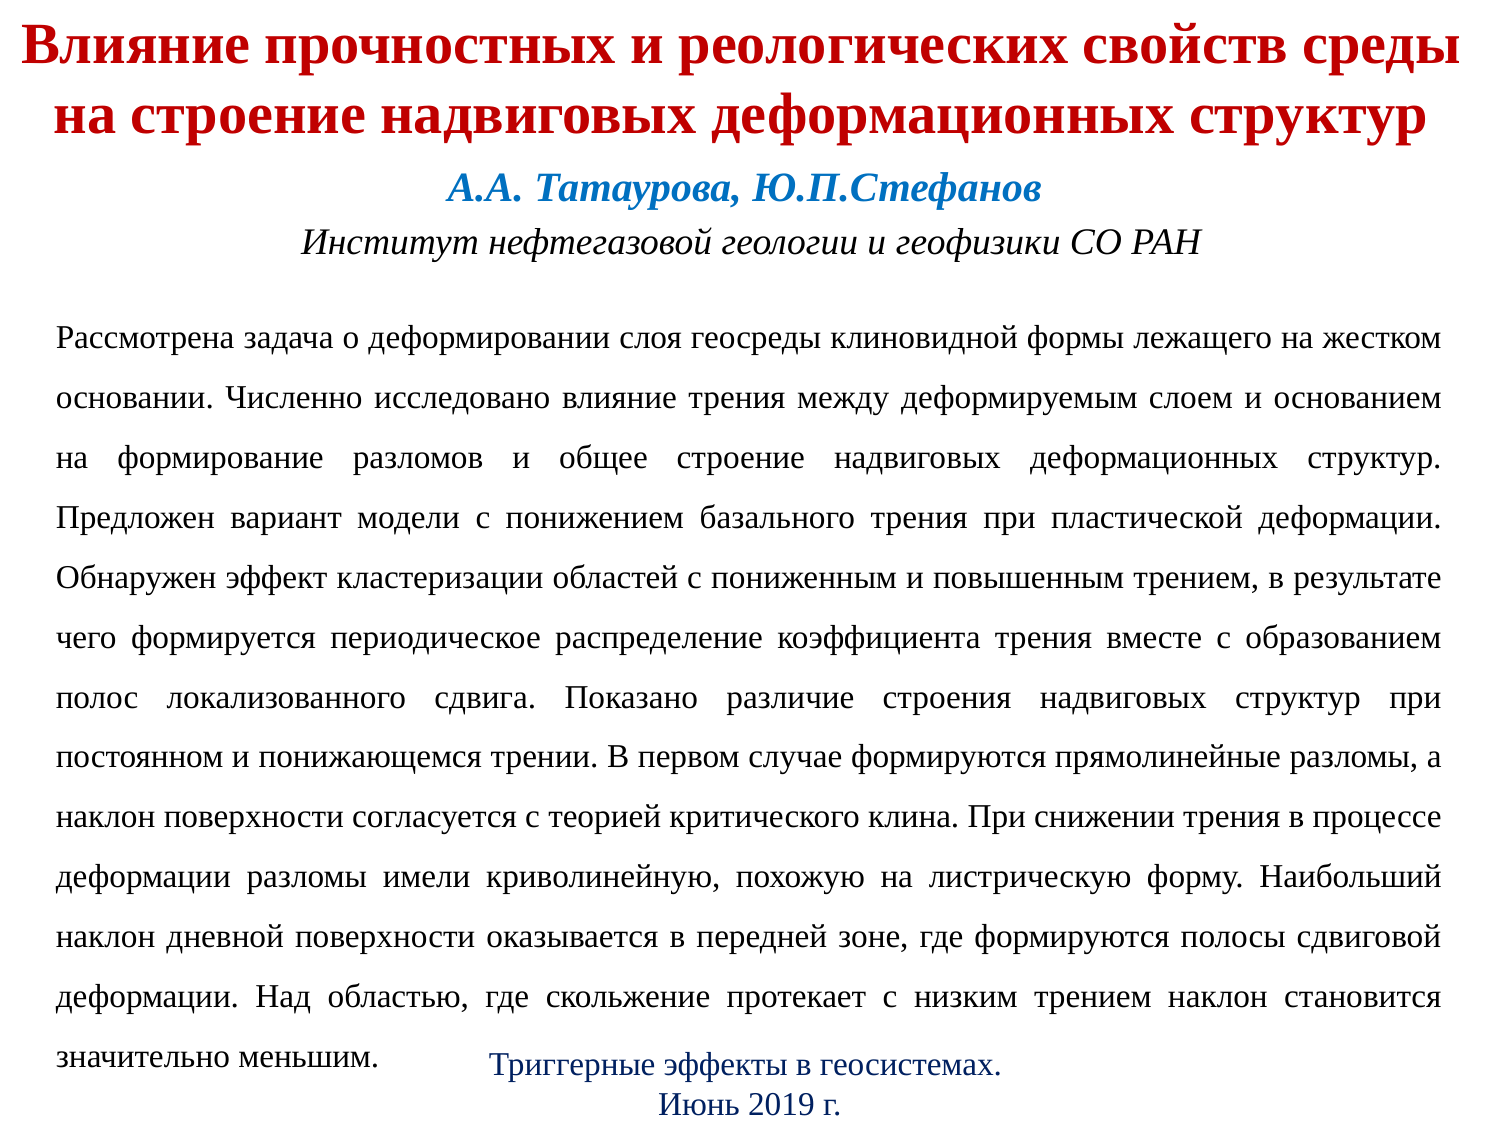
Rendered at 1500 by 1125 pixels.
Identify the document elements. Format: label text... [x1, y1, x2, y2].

text_box А.А. Татаурова, Ю.П.Стефанов [0, 152, 1500, 218]
text_box Влияние прочностных и реологических свойств среды на строение надвиговых деформационных структур [0, 0, 1500, 152]
text_box Рассмотрена задача о деформировании слоя геосреды клиновидной формы лежащего на жестком основании. Численно исследовано влияние трения между деформируемым слоем и основанием на формирование разломов и общее строение надвиговых деформационных структур. Предложен вариант модели с понижением базального трения при пластической деформации. Обнаружен эффект кластеризации областей с пониженным и повышенным трением, в результате чего формируется периодическое распределение коэффициента трения вместе с образованием полос локализованного сдвига. Показано различие строения надвиговых структур при постоянном и понижающемся трении. В первом случае формируются прямолинейные разломы, а наклон поверхности согласуется с теорией критического клина. При снижении трения в процессе деформации разломы имели криволинейную, похожую на листрическую форму. Наибольший наклон дневной поверхности оказывается в передней зоне, где формируются полосы сдвиговой деформации. Над областью, где скольжение протекает с низким трением наклон становится значительно меньшим. [41, 288, 1459, 1082]
text_box Триггерные эффекты в геосистемах. Июнь 2019 г. [0, 1034, 1500, 1125]
text_box Институт нефтегазовой геологии и геофизики СО РАН [0, 218, 1500, 270]
